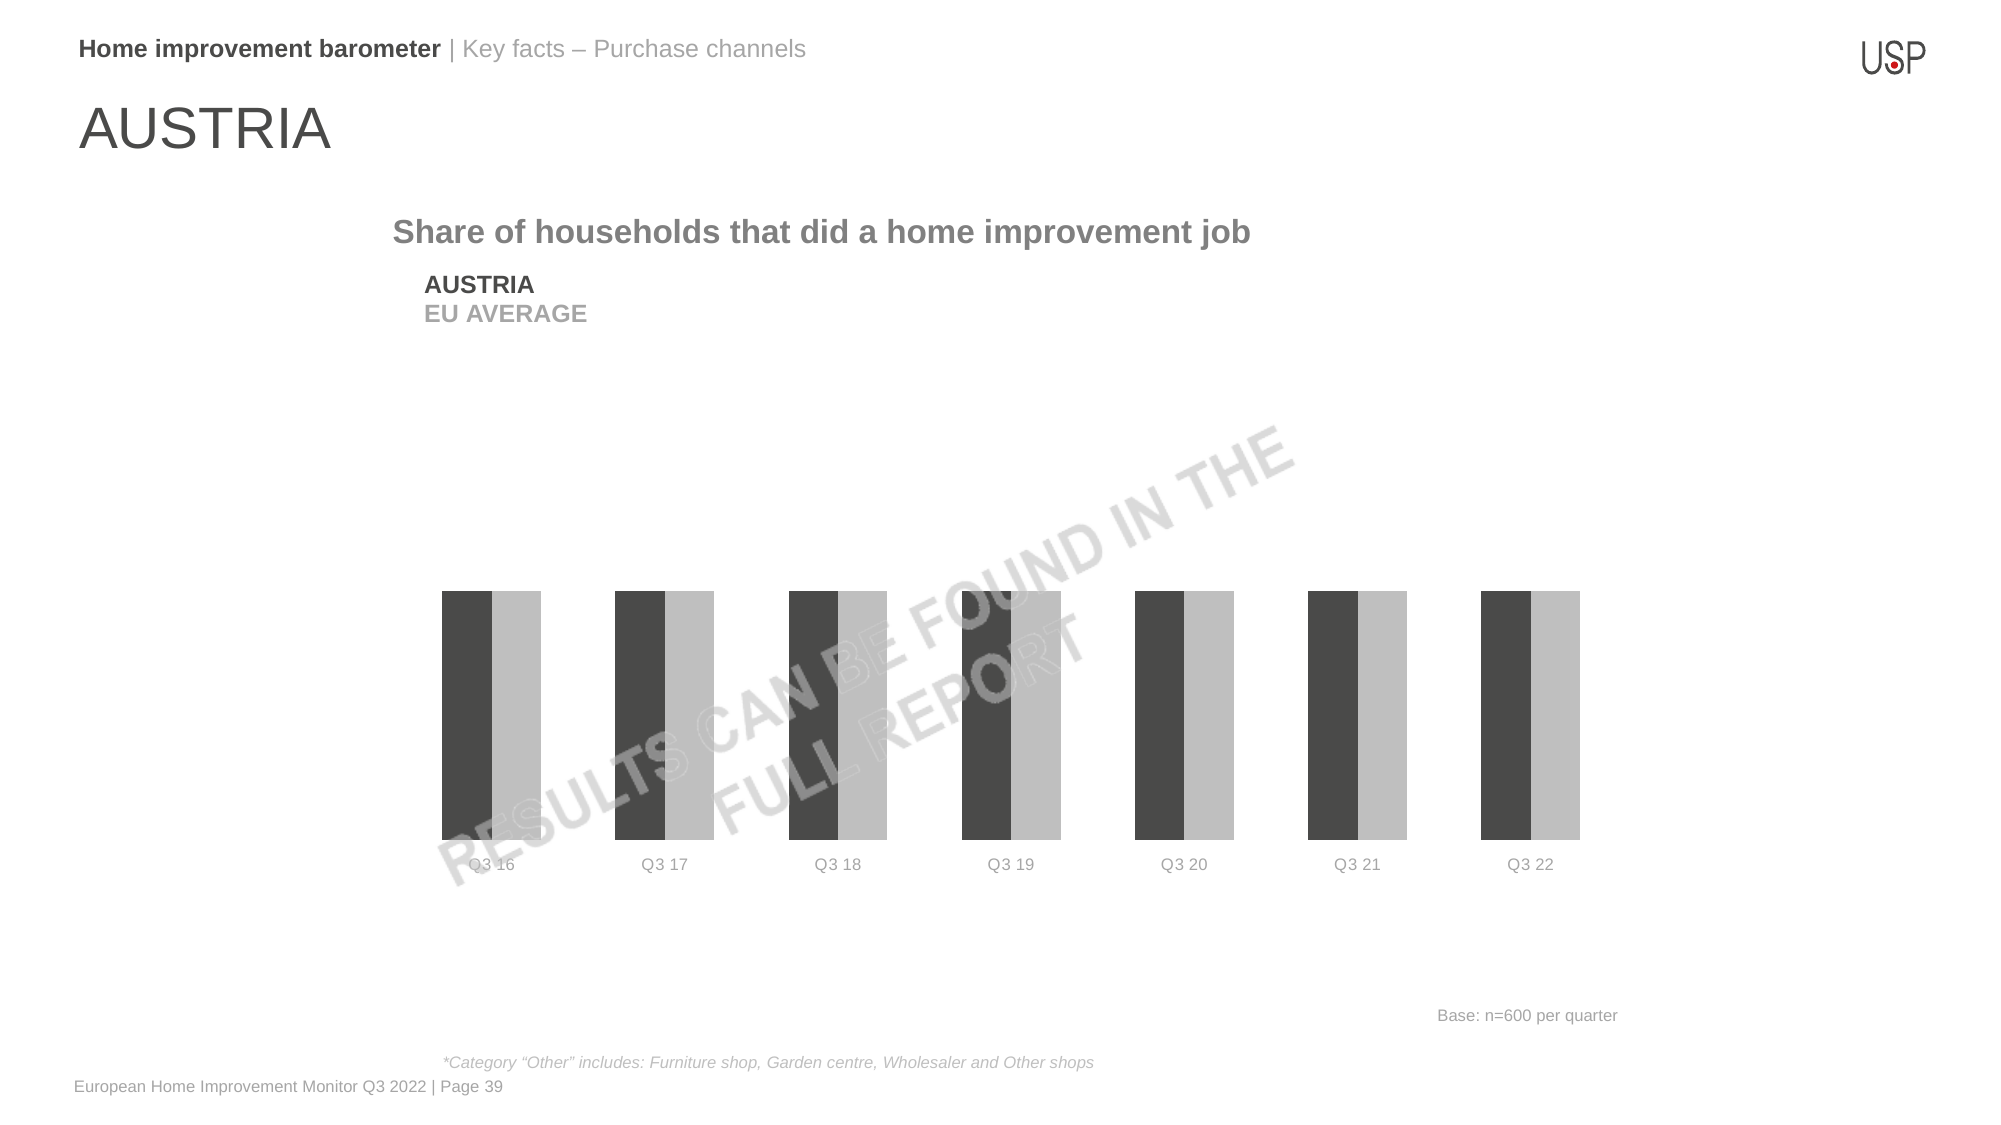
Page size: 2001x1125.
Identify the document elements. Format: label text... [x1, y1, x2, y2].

picture [402, 620, 1359, 760]
text_box Base: n=600 per quarter [1419, 987, 1669, 1042]
text_box AUSTRIA [64, 83, 1975, 169]
text_box Home improvement barometer | Key facts – Purchase channels [63, 21, 1382, 78]
text_box *Category “Other” includes: Furniture shop, Garden centre, Wholesaler and Other shops [424, 1035, 1135, 1089]
chart [392, 337, 1629, 987]
text_box AUSTRIA EU AVERAGE [409, 260, 685, 337]
text_box Share of households that did a home improvement job [377, 207, 1268, 259]
